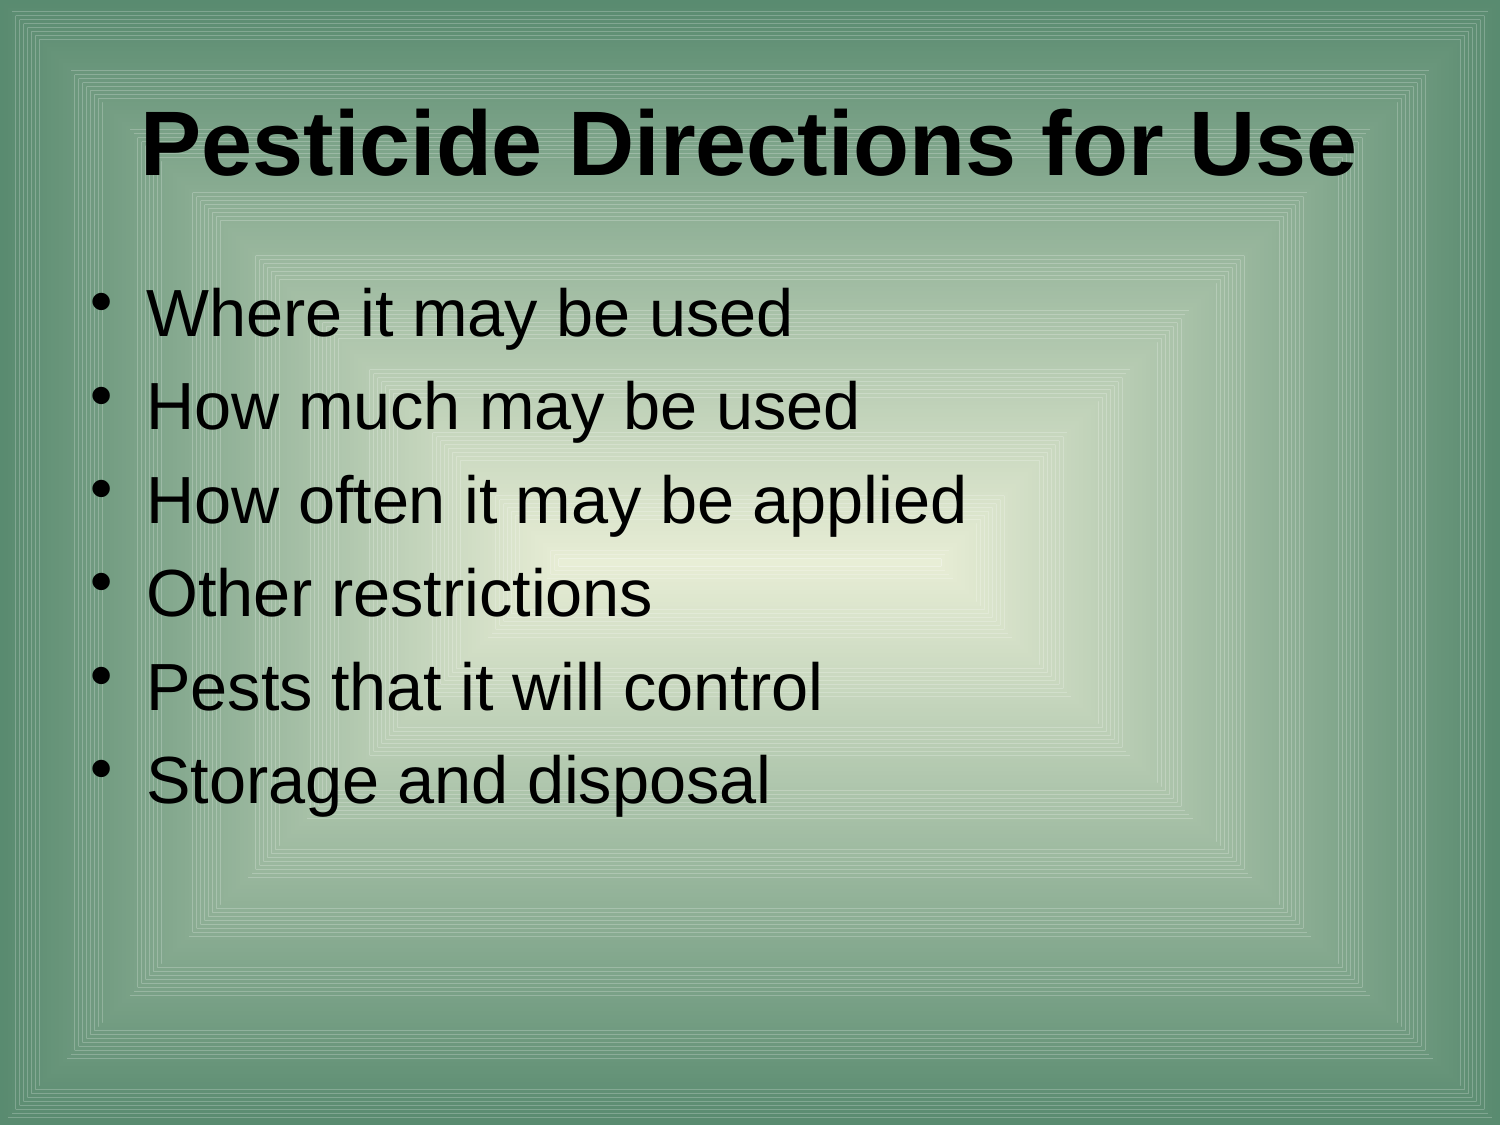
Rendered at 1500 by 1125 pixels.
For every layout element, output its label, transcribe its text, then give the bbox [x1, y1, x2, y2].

list Where it may be used How much may be used How often it may be applied Other restrictions Pests that it will control Storage and disposal [75, 262, 1425, 1005]
title Pesticide Directions for Use [75, 45, 1425, 233]
